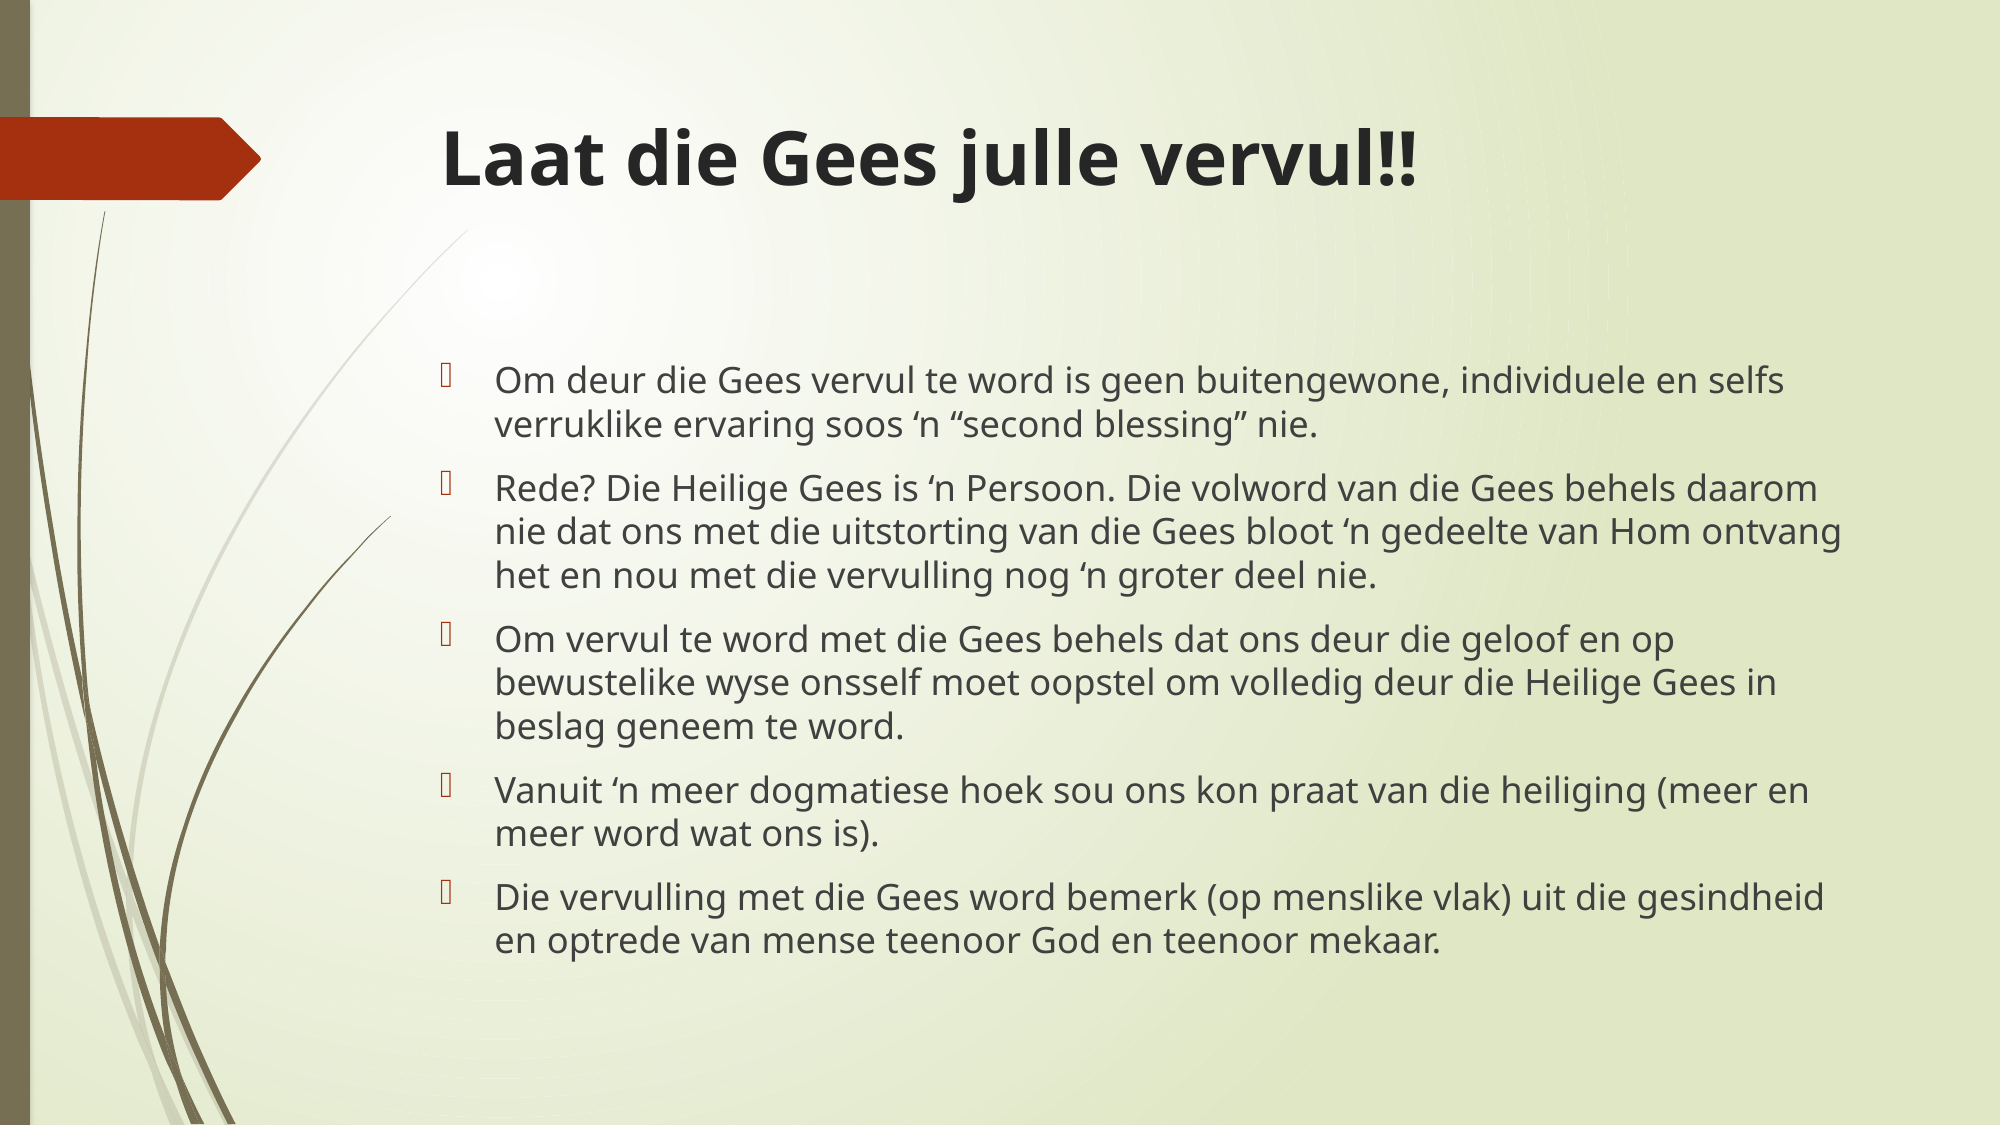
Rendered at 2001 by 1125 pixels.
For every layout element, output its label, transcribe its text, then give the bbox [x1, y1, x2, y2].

list Om deur die Gees vervul te word is geen buitengewone, individuele en selfs verruklike ervaring soos ‘n “second blessing” nie. Rede? Die Heilige Gees is ‘n Persoon. Die volword van die Gees behels daarom nie dat ons met die uitstorting van die Gees bloot ‘n gedeelte van Hom ontvang het en nou met die vervulling nog ‘n groter deel nie. Om vervul te word met die Gees behels dat ons deur die geloof en op bewustelike wyse onsself moet oopstel om volledig deur die Heilige Gees in beslag geneem te word. Vanuit ‘n meer dogmatiese hoek sou ons kon praat van die heiliging (meer en meer word wat ons is). Die vervulling met die Gees word bemerk (op menslike vlak) uit die gesindheid en optrede van mense teenoor God en teenoor mekaar. [424, 350, 1888, 970]
title Laat die Gees julle vervul!! [425, 102, 1888, 313]
